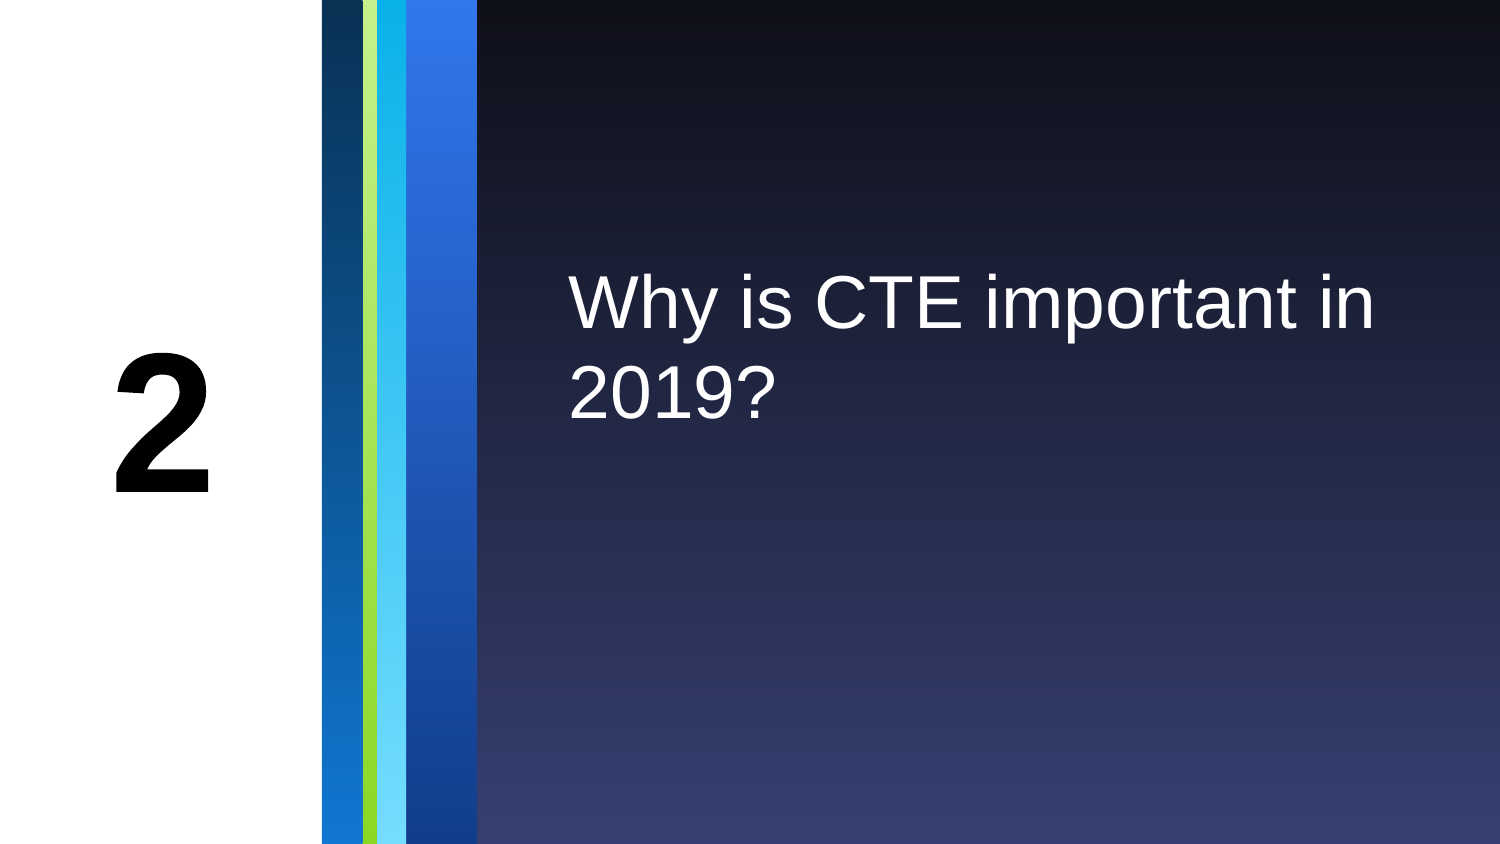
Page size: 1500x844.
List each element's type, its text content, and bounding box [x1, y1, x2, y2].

title Why is CTE important in 2019? [553, 238, 1400, 492]
